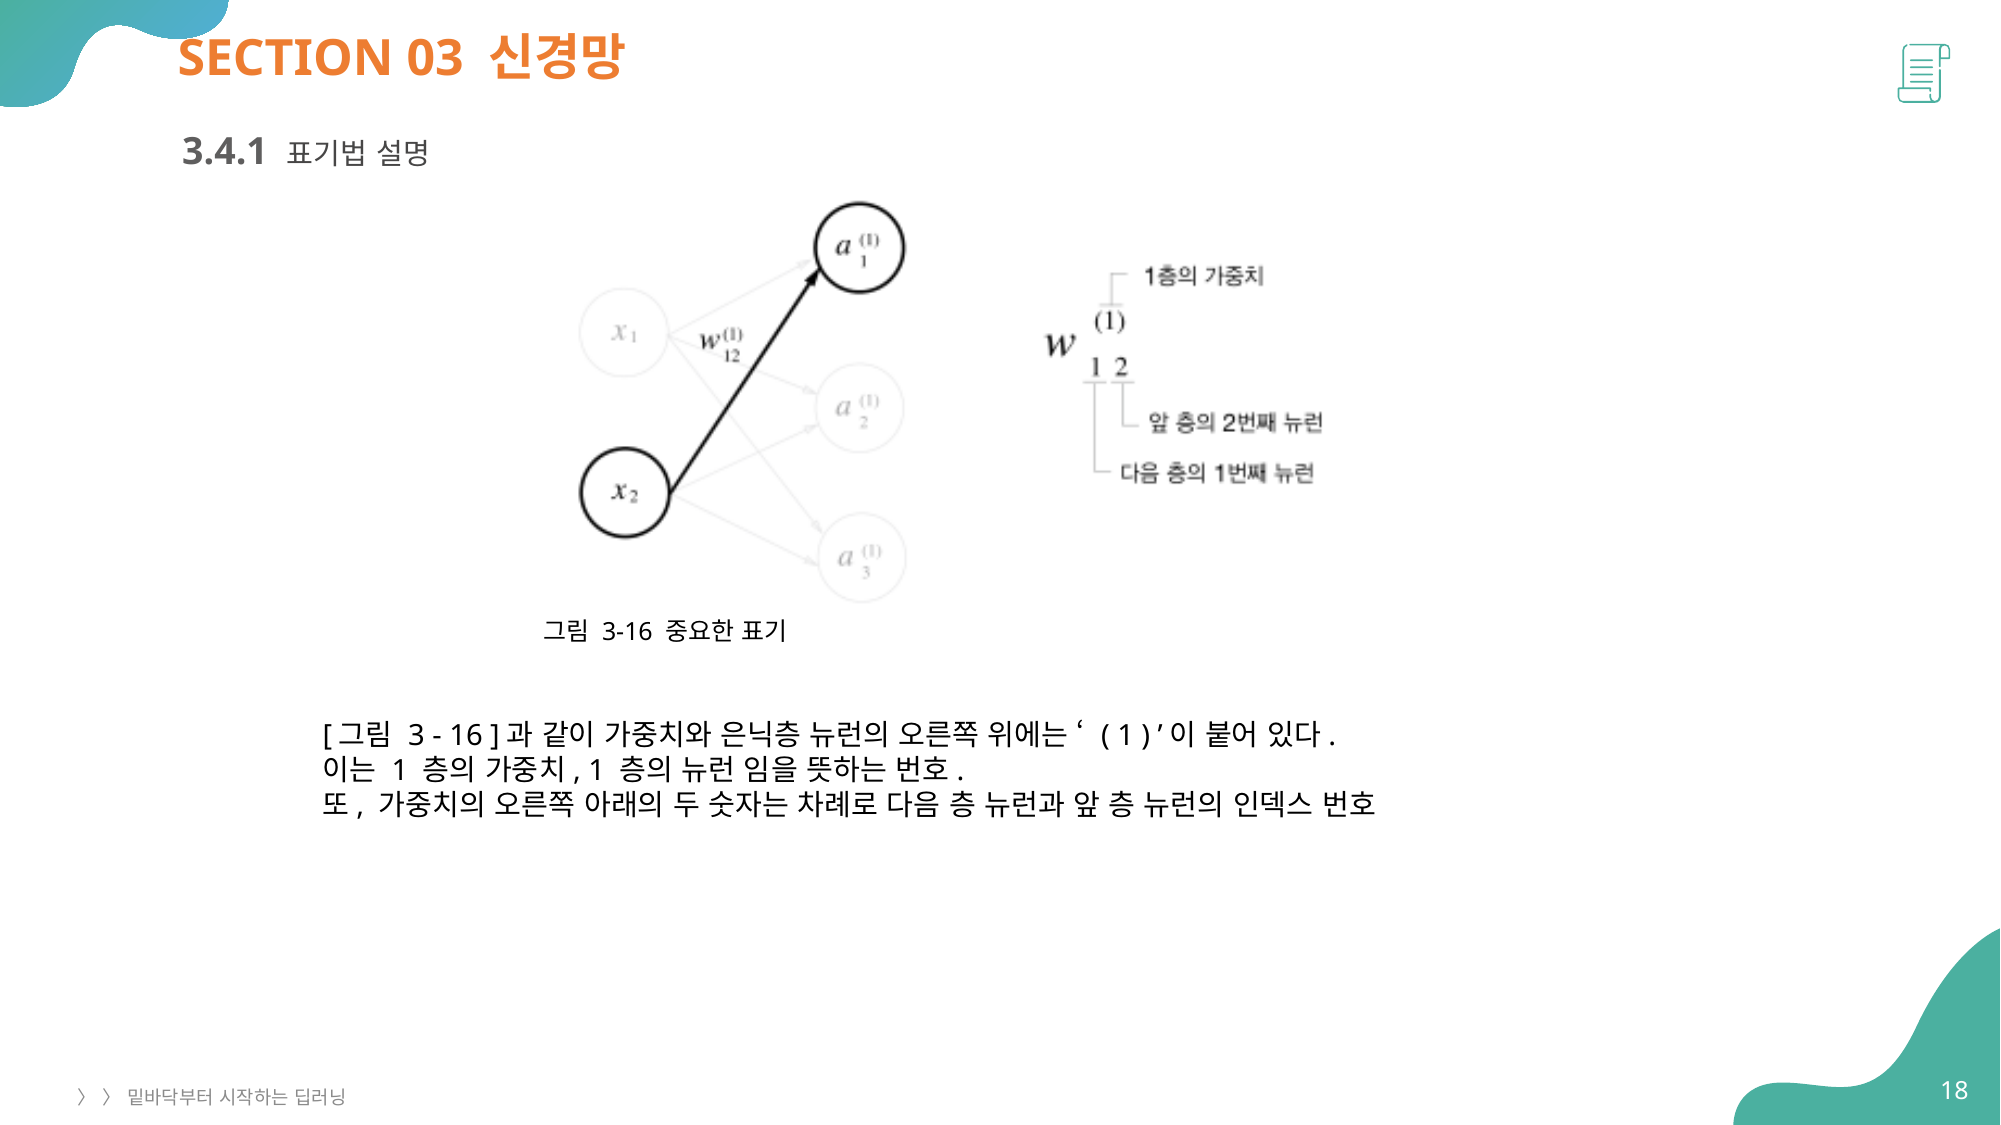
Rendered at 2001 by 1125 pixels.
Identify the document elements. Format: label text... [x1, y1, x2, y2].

picture [538, 193, 1422, 609]
slide_number 18 [1917, 1061, 1984, 1122]
footer 〉 〉 밑바닥부터 시작하는 딥러닝 [63, 1085, 738, 1109]
text_box 3.4.1 표기법 설명 [167, 120, 446, 180]
text_box 그림 3-16 중요한 표기 [528, 608, 803, 653]
title SECTION 03 신경망 [162, 24, 2000, 95]
text_box [그림 3 - 16 ]과 같이 가중치와 은닉층 뉴런의 오른쪽 위에는 ‘ ( 1 ) ’이 붙어 있다. 이는 1 층의 가중치, 1 층의 뉴런 임을 뜻하는 번호. 또, 가중치의 오른쪽 아래의 두 숫자는 차례로 다음 층 뉴런과 앞 층 뉴런의 인덱스 번호 [307, 709, 1702, 829]
